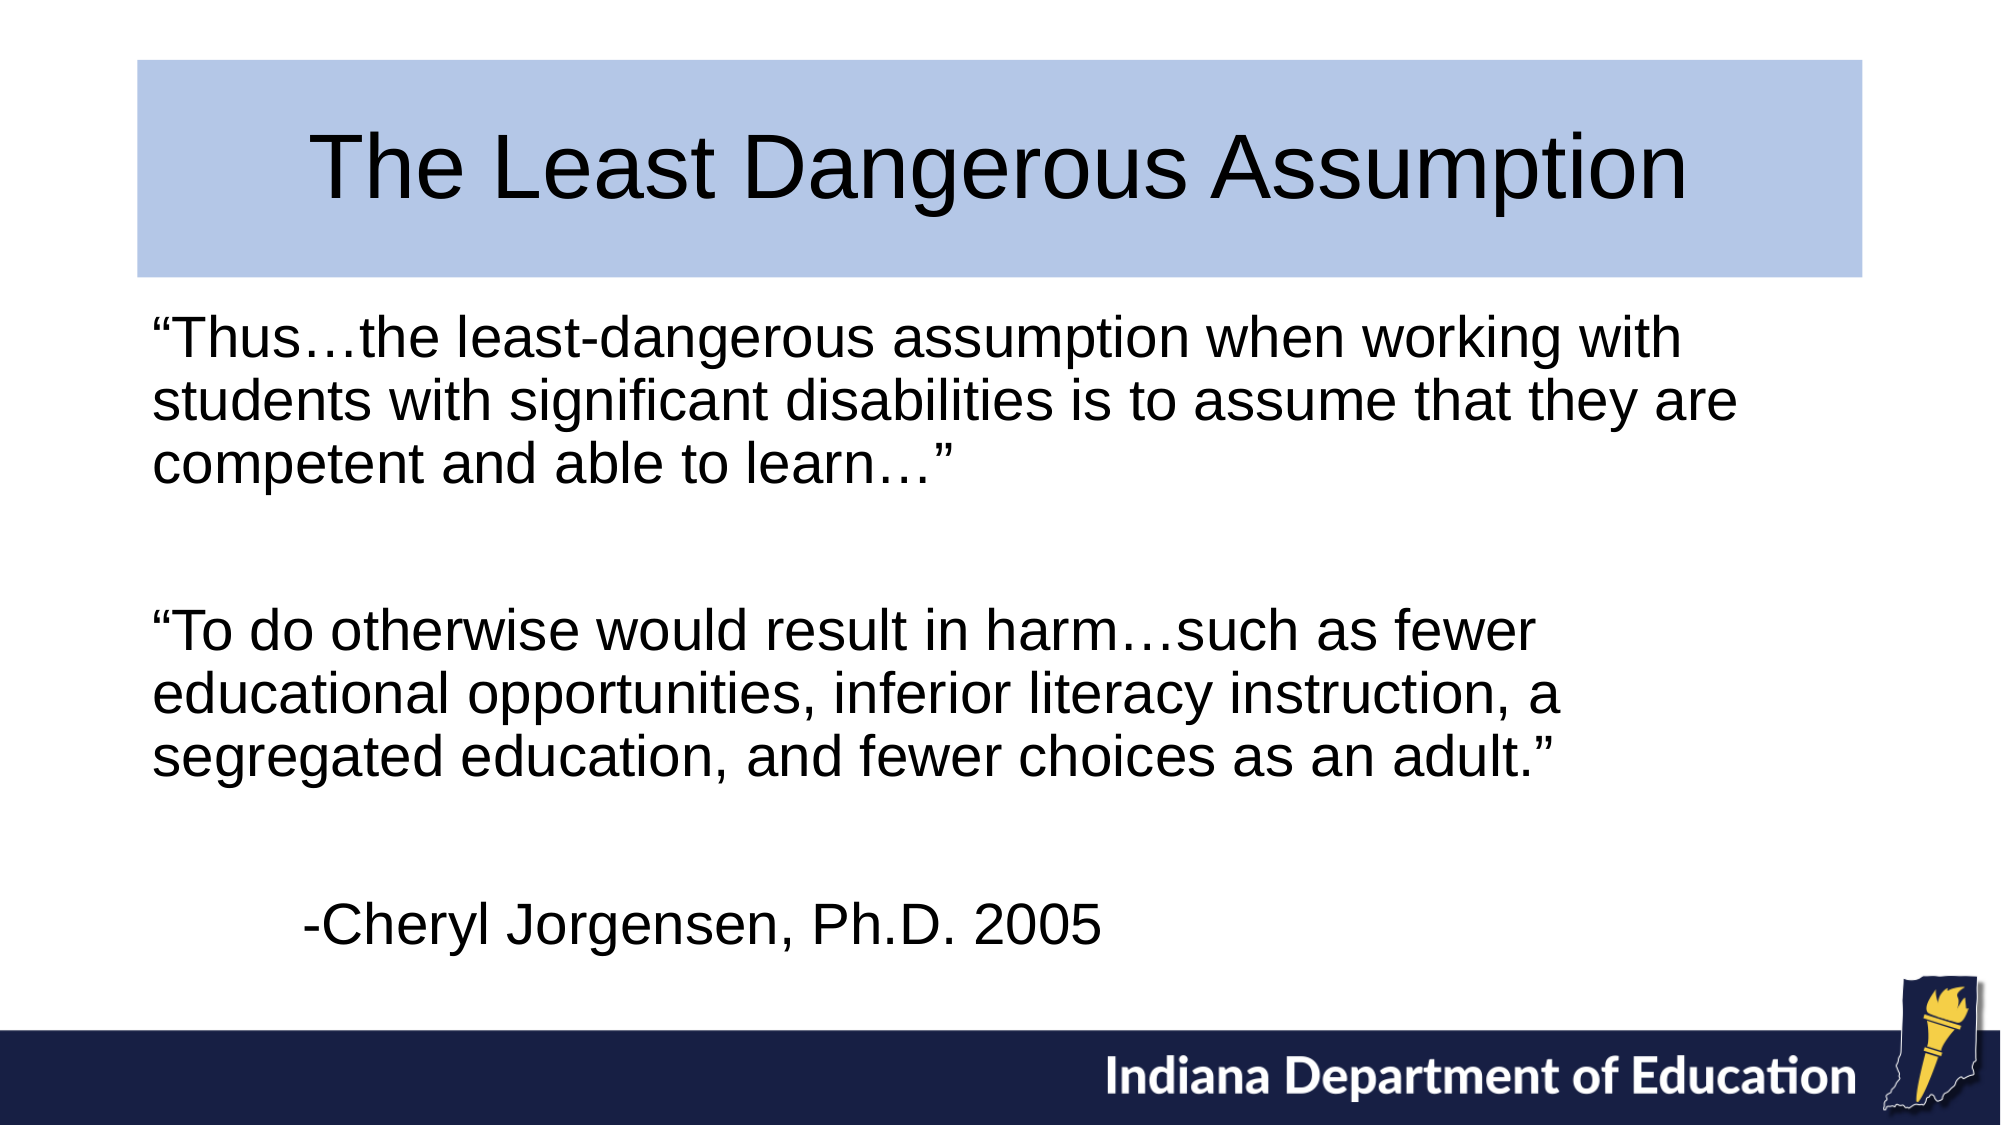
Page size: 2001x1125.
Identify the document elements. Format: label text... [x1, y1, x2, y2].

picture [0, 0, 2001, 1125]
title The Least Dangerous Assumption [137, 59, 1863, 278]
list “Thus…the least-dangerous assumption when working with students with significant disabilities is to assume that they are competent and able to learn…” “To do otherwise would result in harm…such as fewer educational opportunities, inferior literacy instruction, a segregated education, and fewer choices as an adult.” -Cheryl Jorgensen, Ph.D. 2005 [137, 299, 1863, 1014]
